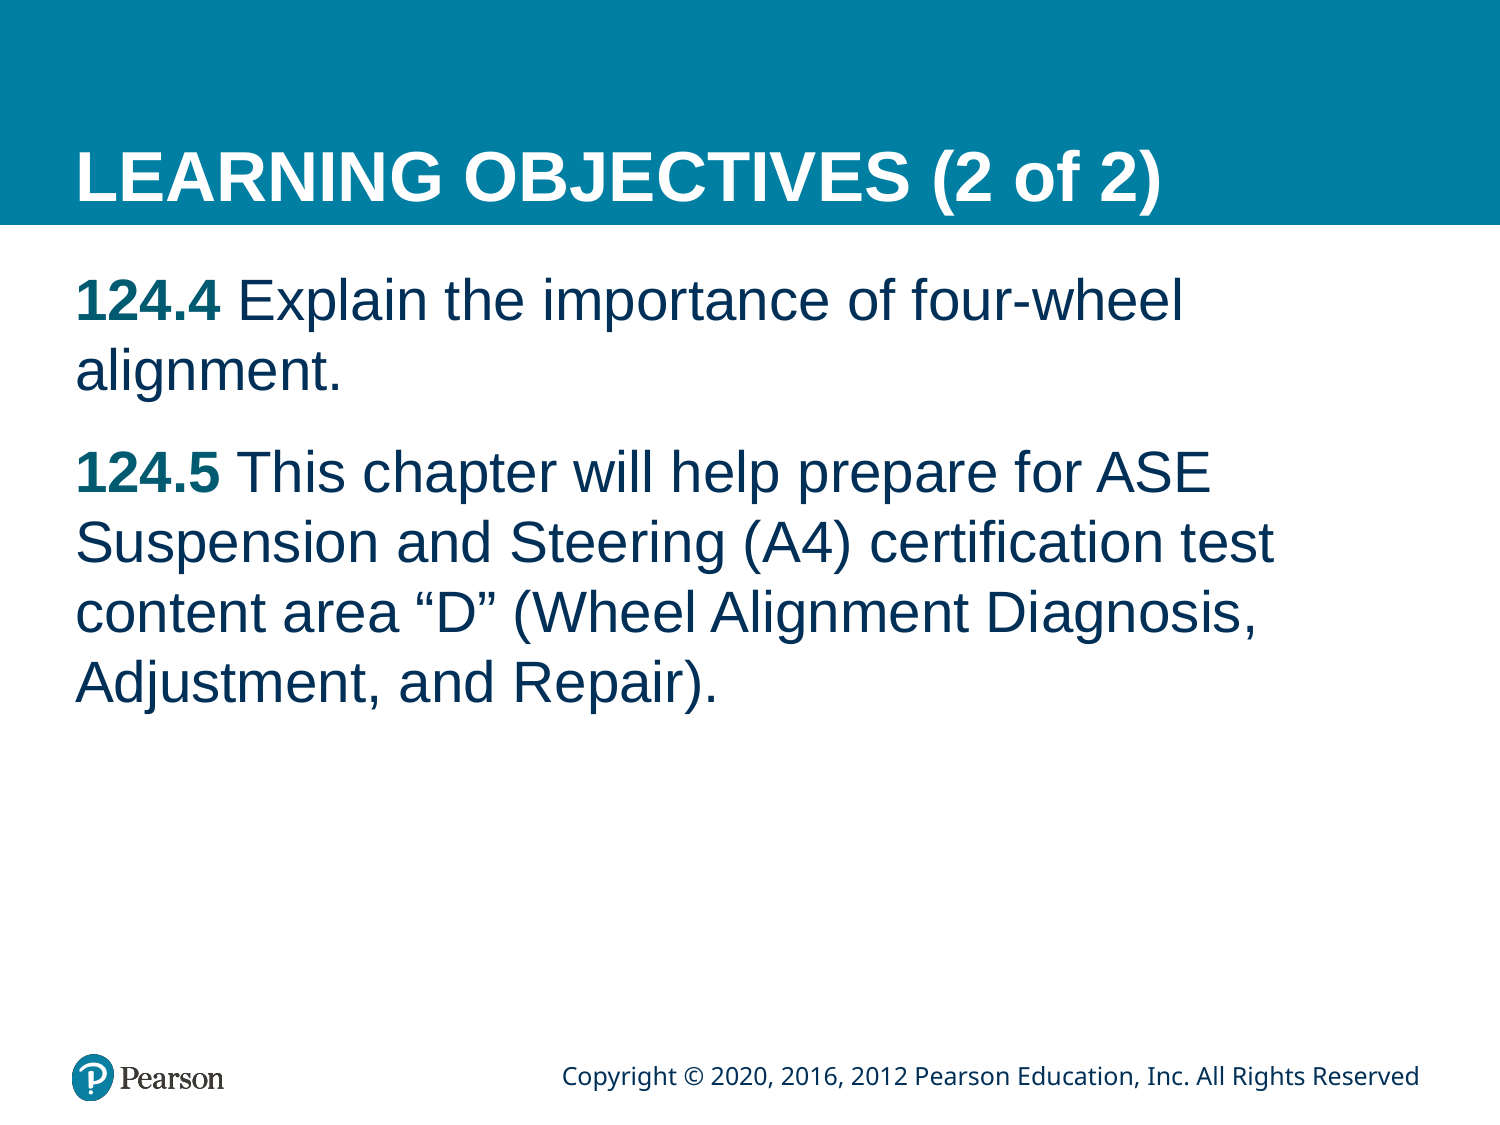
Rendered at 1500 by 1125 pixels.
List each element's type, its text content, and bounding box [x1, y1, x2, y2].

picture [98, 1054, 224, 1101]
list 124.4 Explain the importance of four-wheel alignment. 124.5 This chapter will help prepare for ASE Suspension and Steering (A4) certification test content area “D” (Wheel Alignment Diagnosis, Adjustment, and Repair). [75, 262, 1425, 1005]
picture [80, 1063, 106, 1088]
title LEARNING OBJECTIVES (2 of 2) [75, 35, 1425, 216]
picture [72, 1088, 83, 1101]
picture [72, 1054, 87, 1070]
